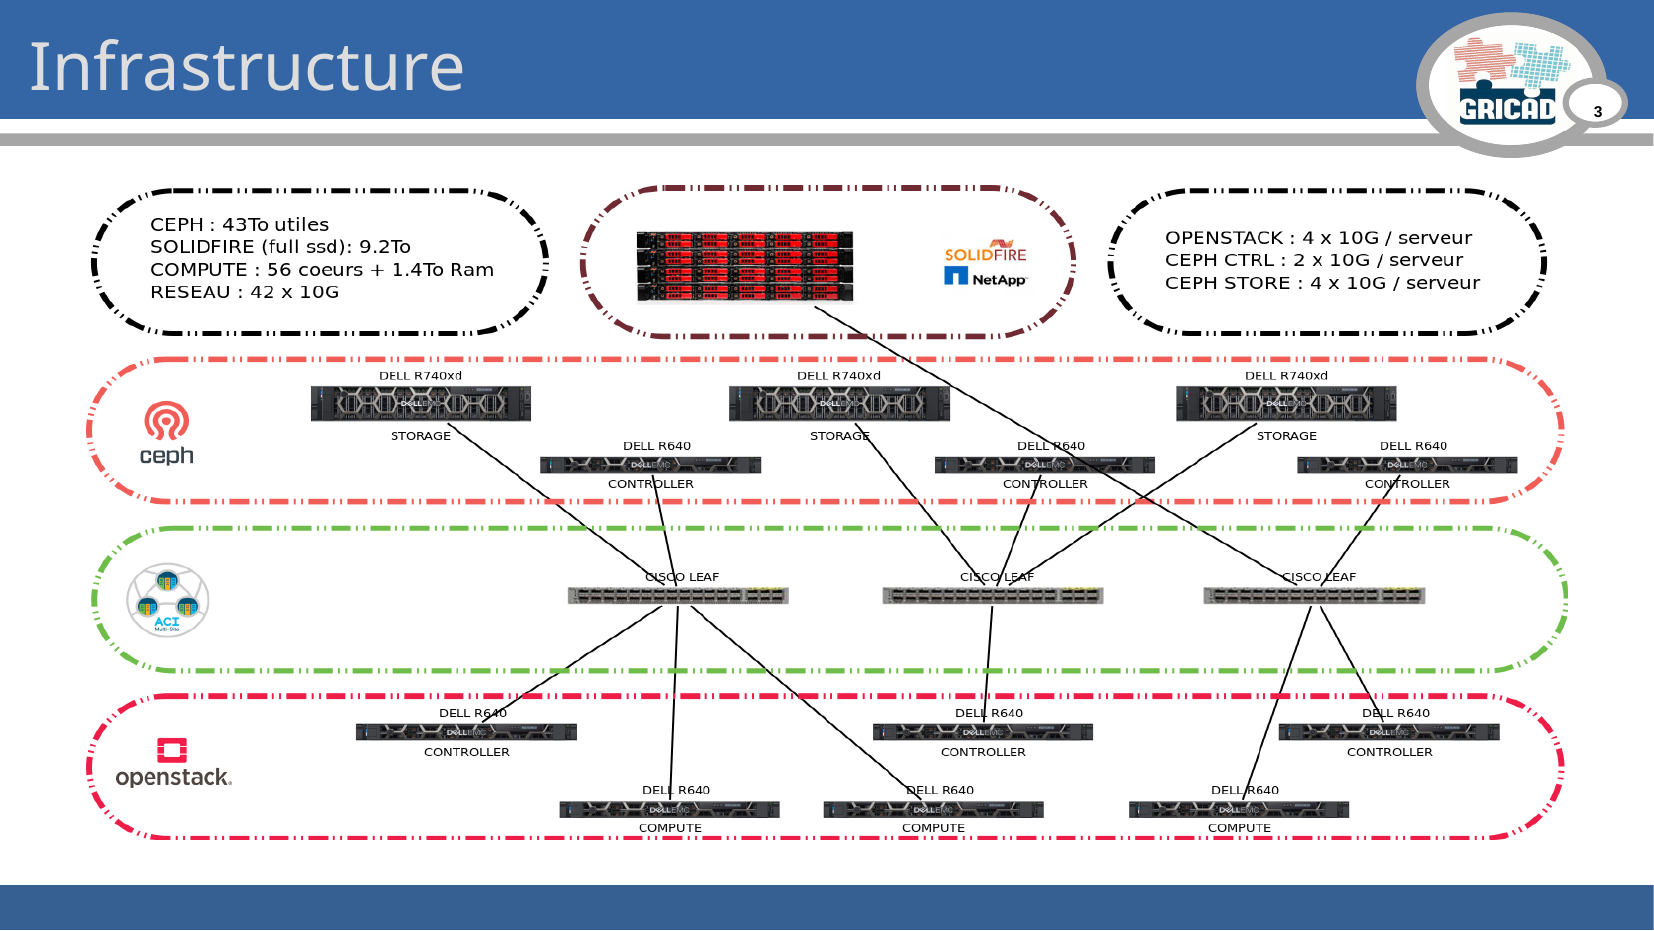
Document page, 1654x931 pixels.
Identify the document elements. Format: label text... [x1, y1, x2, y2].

picture [1447, 33, 1578, 131]
picture [86, 185, 1569, 840]
picture [0, 885, 1654, 930]
text_box Infrastructure [14, 0, 1441, 159]
